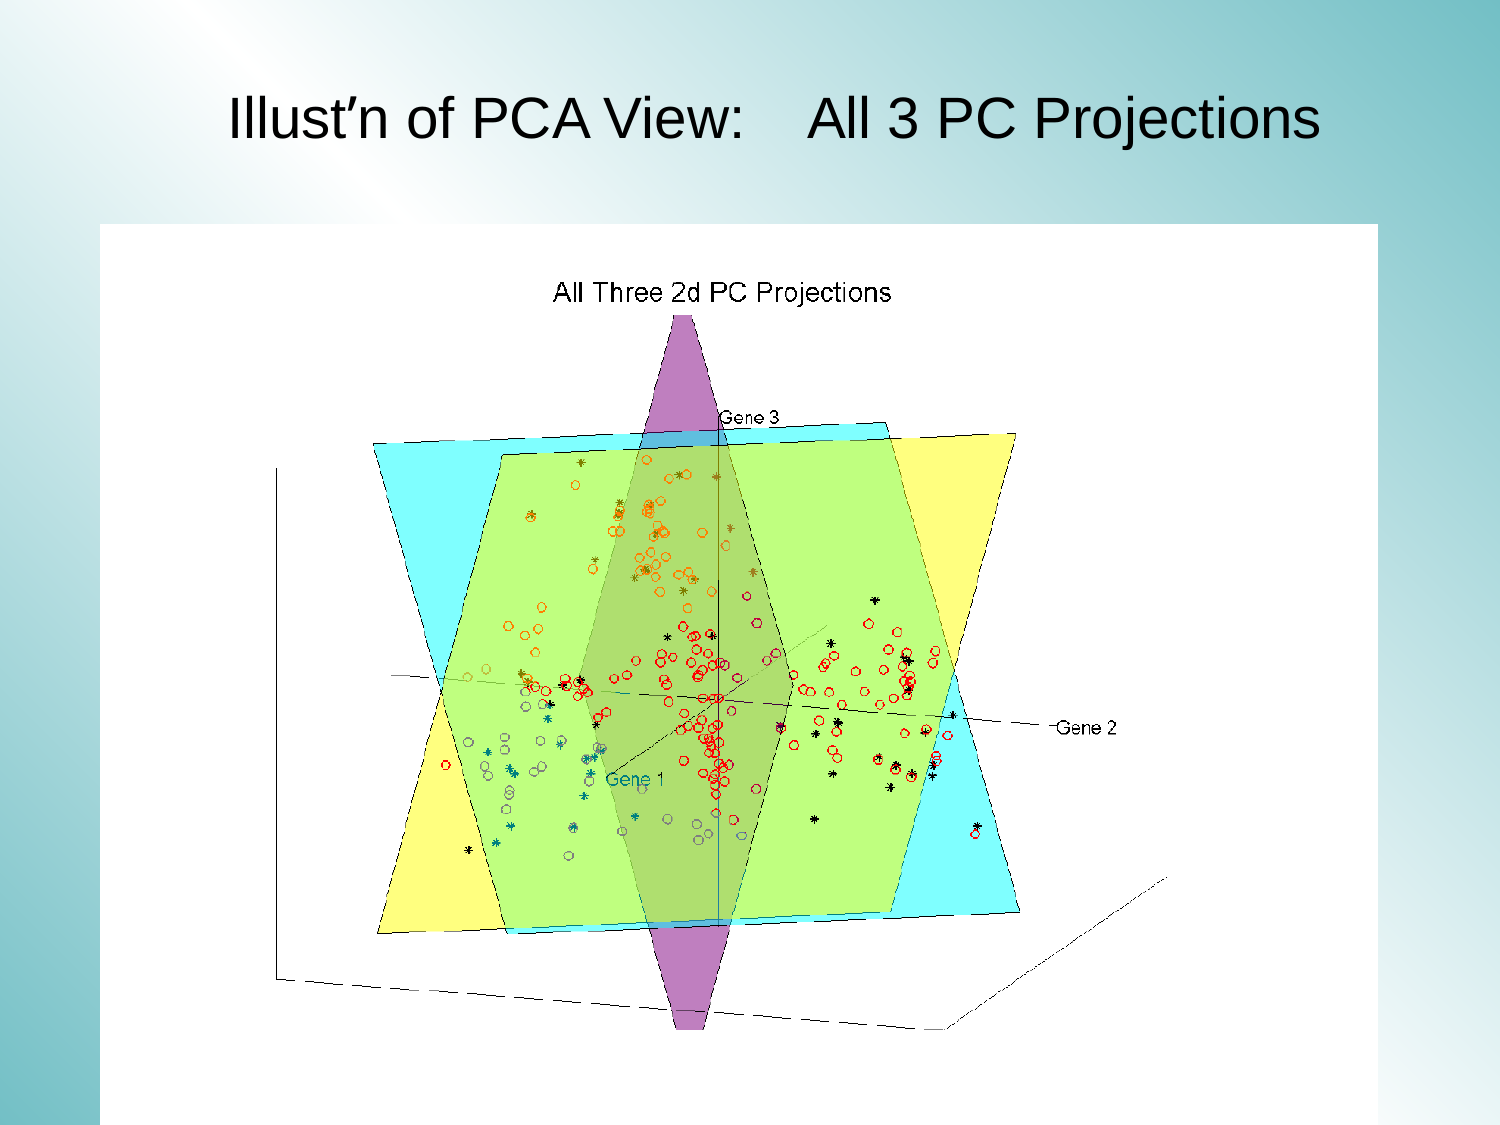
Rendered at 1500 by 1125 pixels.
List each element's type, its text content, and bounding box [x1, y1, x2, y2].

title Illust’n of PCA View: All 3 PC Projections [100, 75, 1450, 156]
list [99, 224, 1378, 1125]
